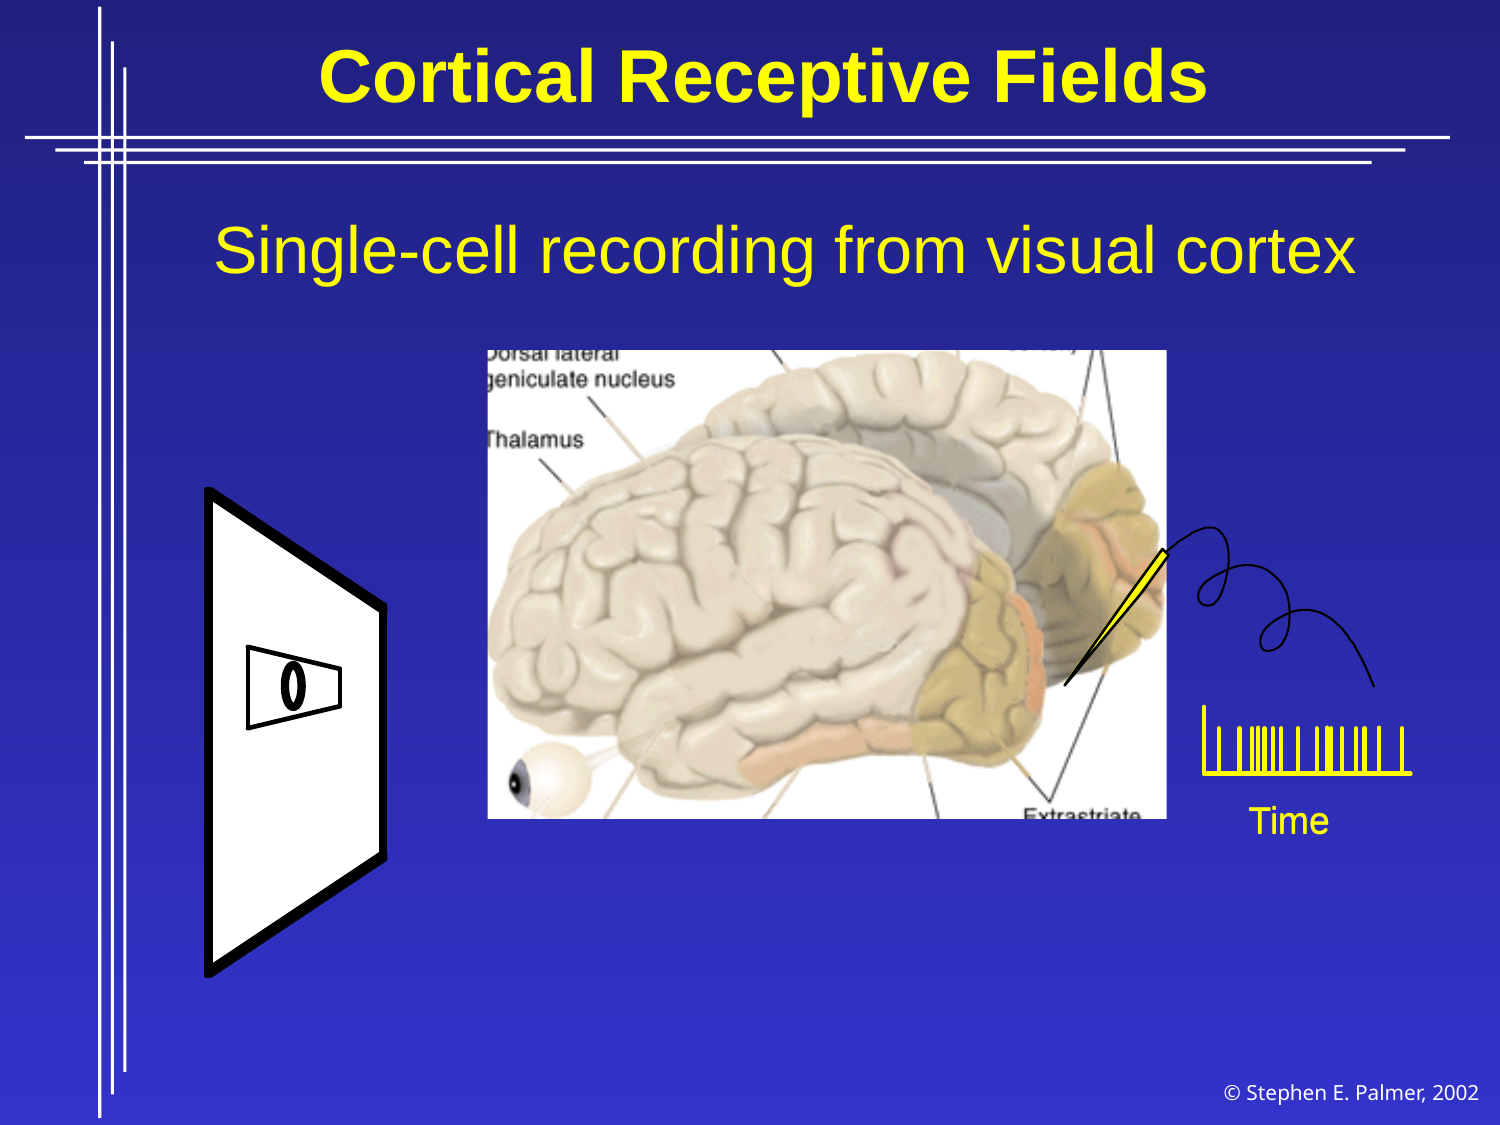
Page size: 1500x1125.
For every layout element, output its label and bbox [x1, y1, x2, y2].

text_box [0, 0, 1500, 1125]
text_box [237, 629, 1413, 845]
picture [487, 349, 1376, 624]
picture [203, 487, 388, 978]
text_box [237, 624, 1413, 629]
